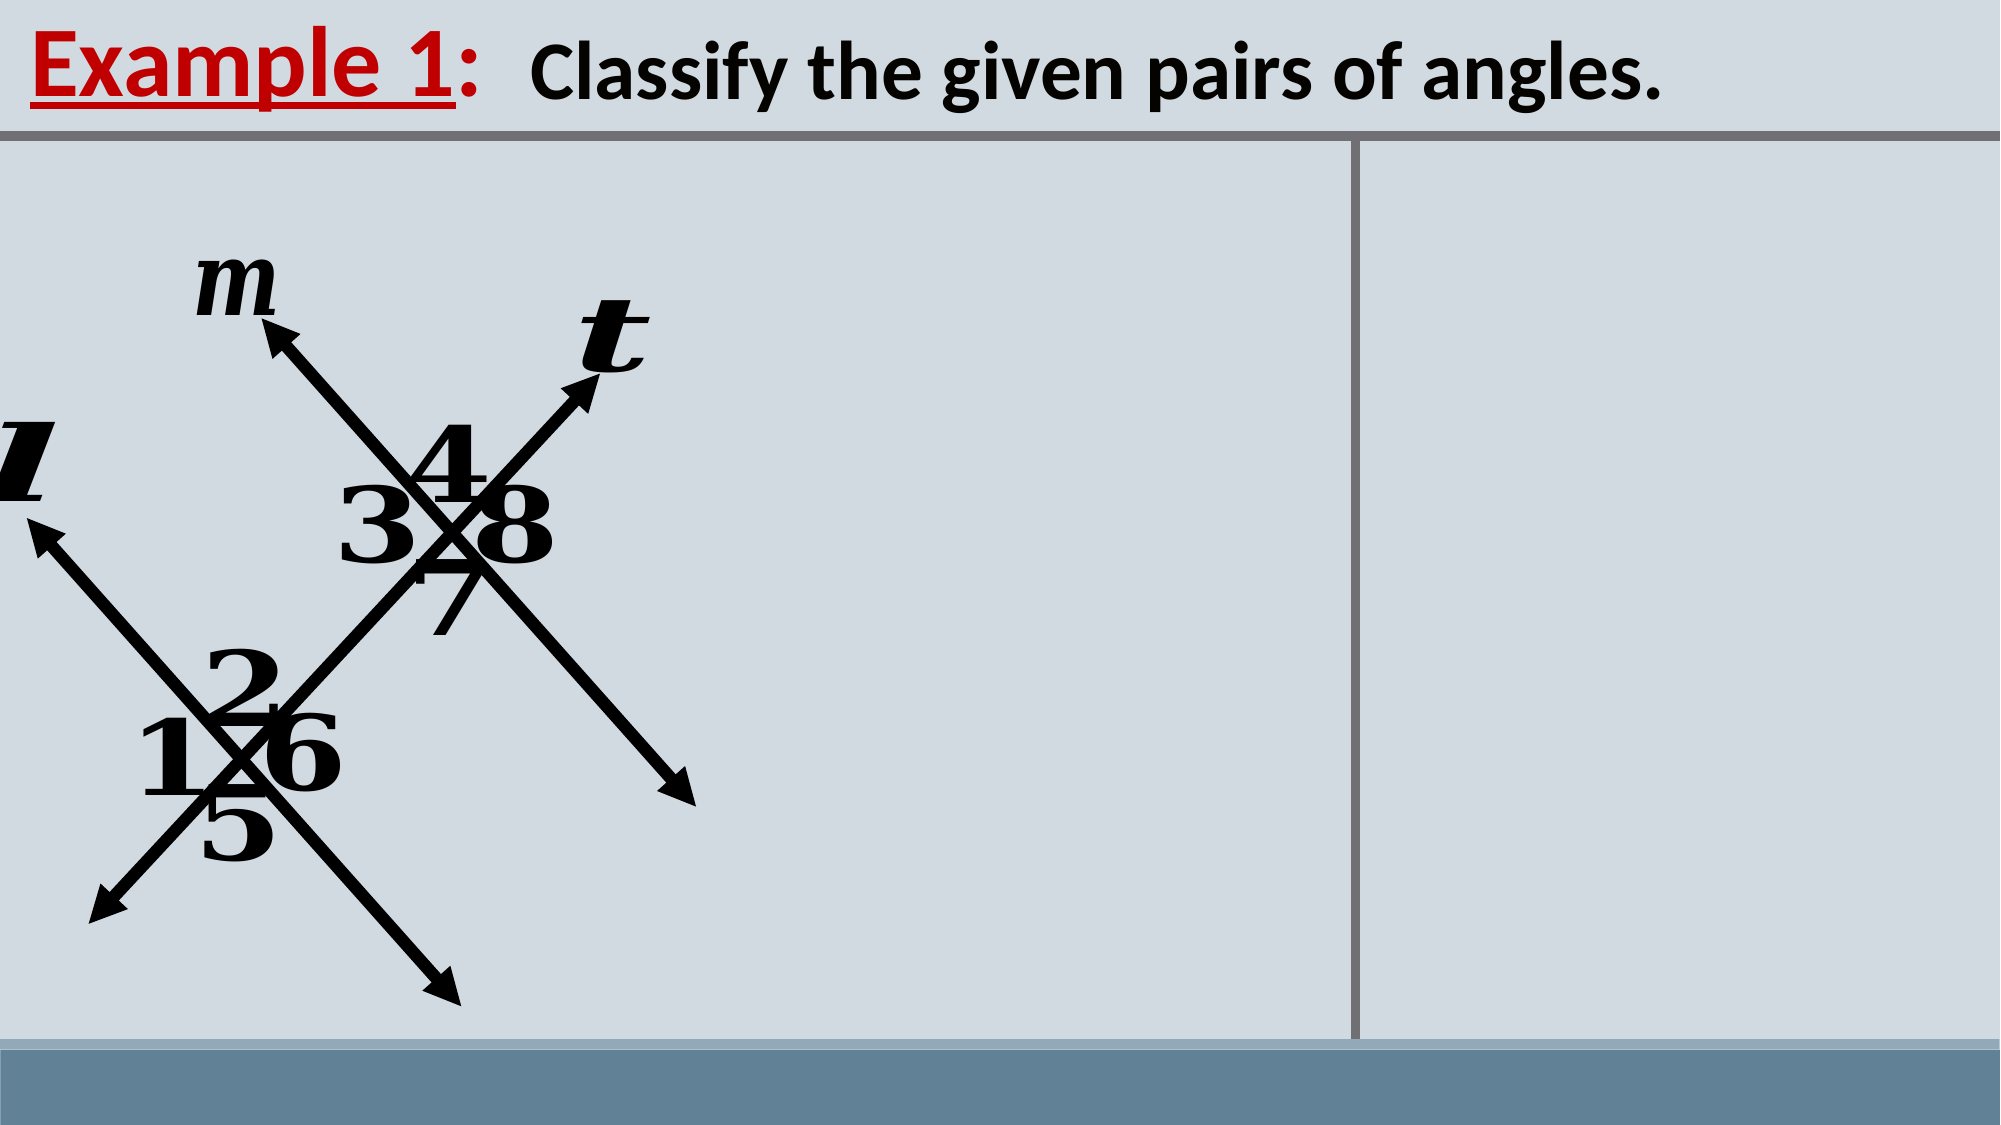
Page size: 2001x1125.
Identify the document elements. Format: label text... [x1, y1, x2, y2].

text_box Classify the given pairs of angles. [515, 9, 1900, 124]
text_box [26, 517, 462, 1007]
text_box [261, 317, 697, 808]
text_box Example 1: [15, 0, 542, 131]
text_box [88, 373, 601, 925]
